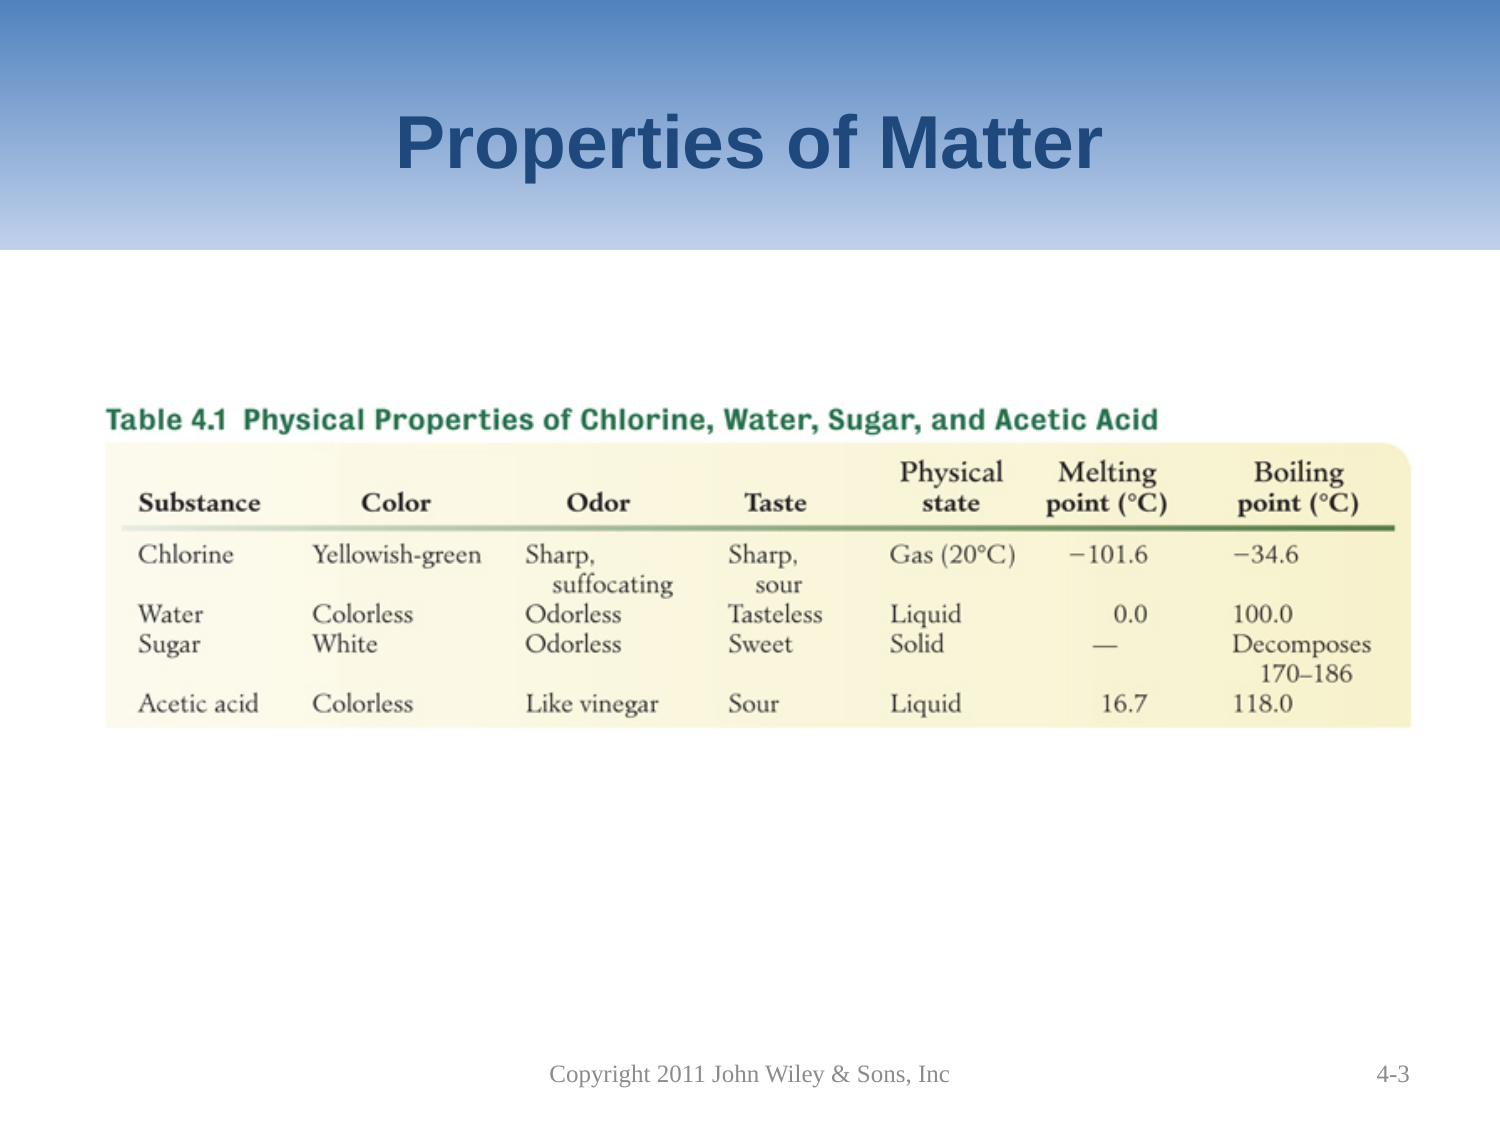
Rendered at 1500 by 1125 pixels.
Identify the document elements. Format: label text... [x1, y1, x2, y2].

picture [92, 398, 1426, 751]
title Properties of Matter [74, 44, 1426, 233]
slide_number 4-3 [1074, 1042, 1425, 1103]
footer Copyright 2011 John Wiley & Sons, Inc [512, 1042, 988, 1103]
